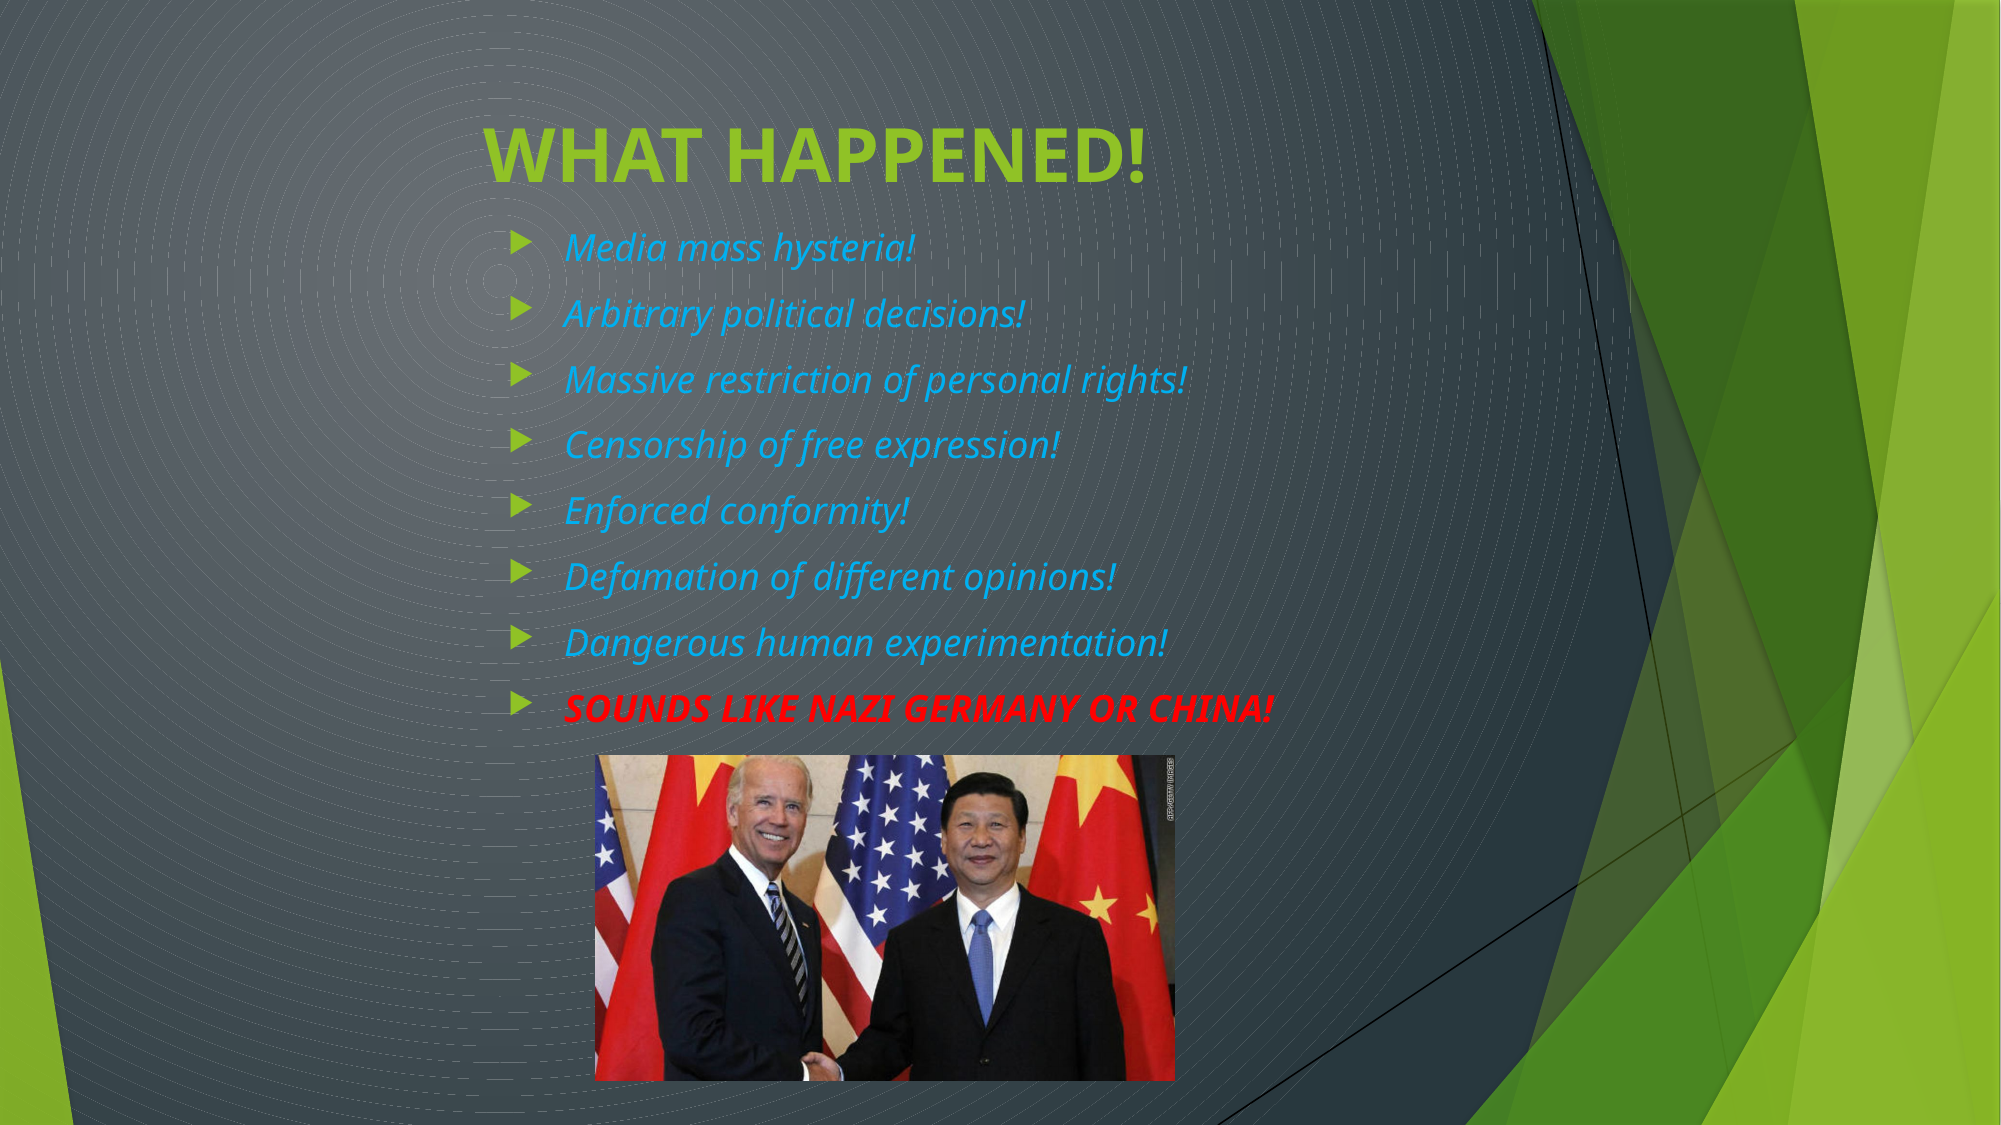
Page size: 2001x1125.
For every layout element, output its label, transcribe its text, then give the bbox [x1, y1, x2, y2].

picture [595, 754, 1175, 1082]
list Media mass hysteria! Arbitrary political decisions! Massive restriction of personal rights! Censorship of free expression! Enforced conformity! Defamation of different opinions! Dangerous human experimentation! SOUNDS LIKE NAZI GERMANY OR CHINA! [492, 216, 1522, 804]
title WHAT HAPPENED! [111, 99, 1522, 317]
